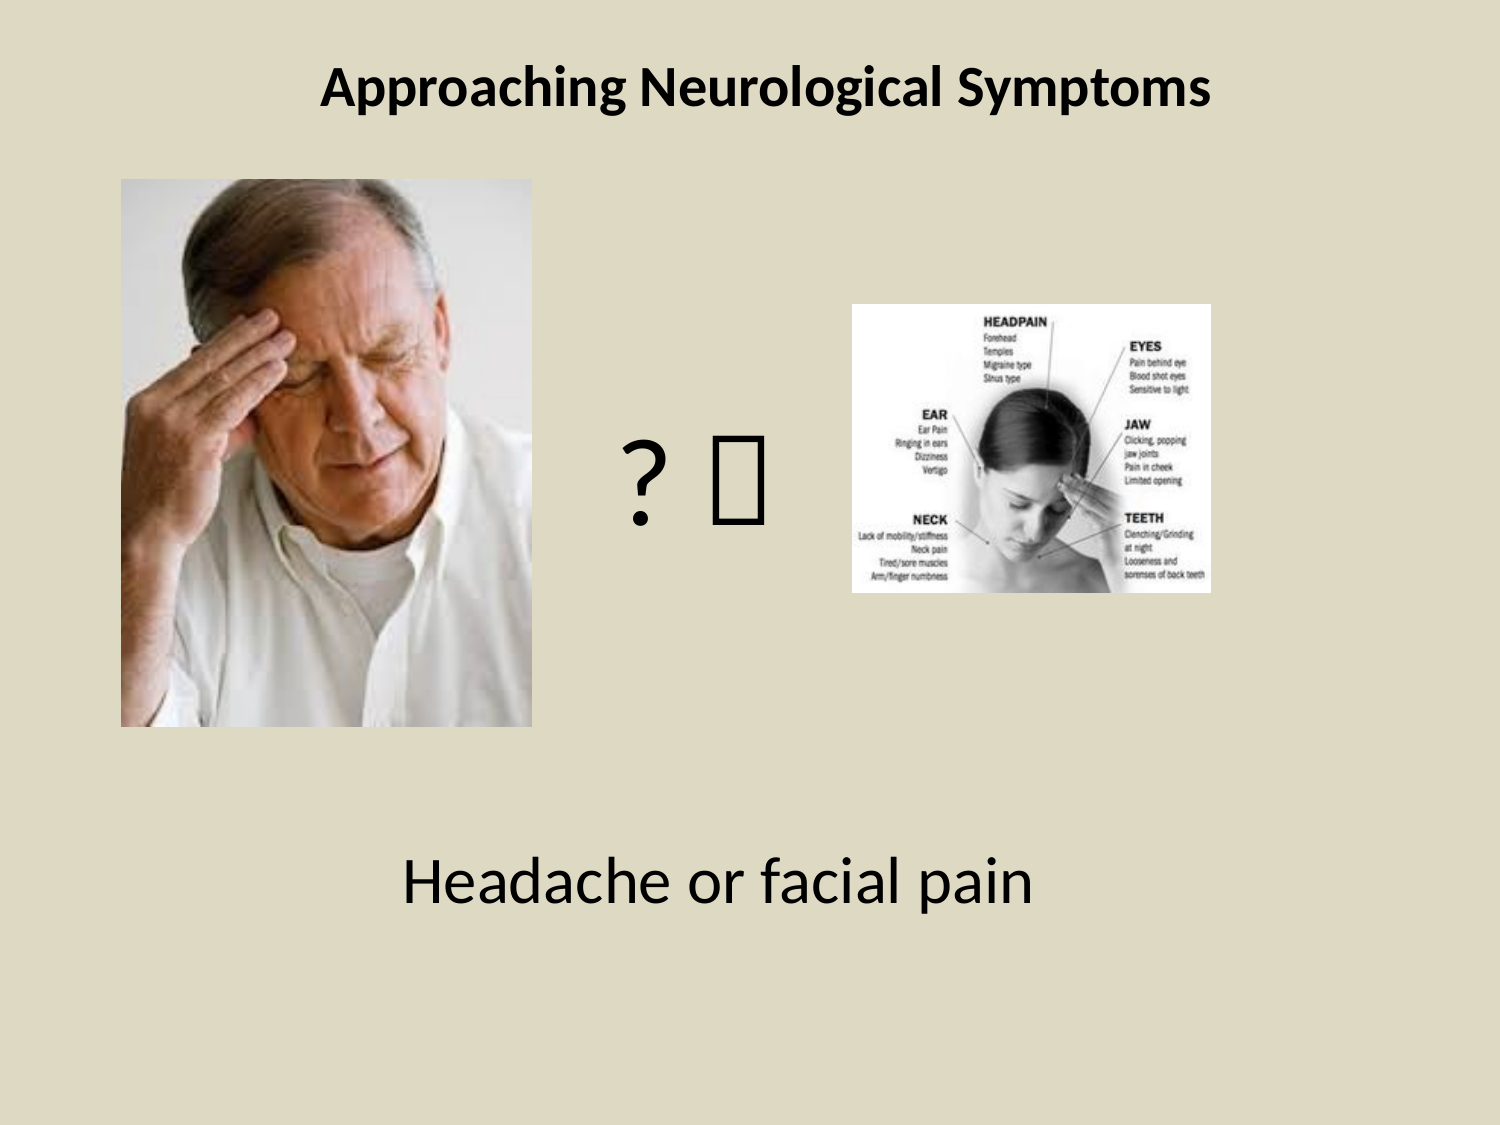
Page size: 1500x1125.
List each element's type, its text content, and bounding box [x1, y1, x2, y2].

picture [120, 179, 532, 727]
text_box ?  [600, 392, 792, 558]
picture [852, 304, 1212, 594]
text_box Approaching Neurological Symptoms [305, 40, 1227, 126]
text_box Headache or facial pain [387, 829, 1297, 924]
